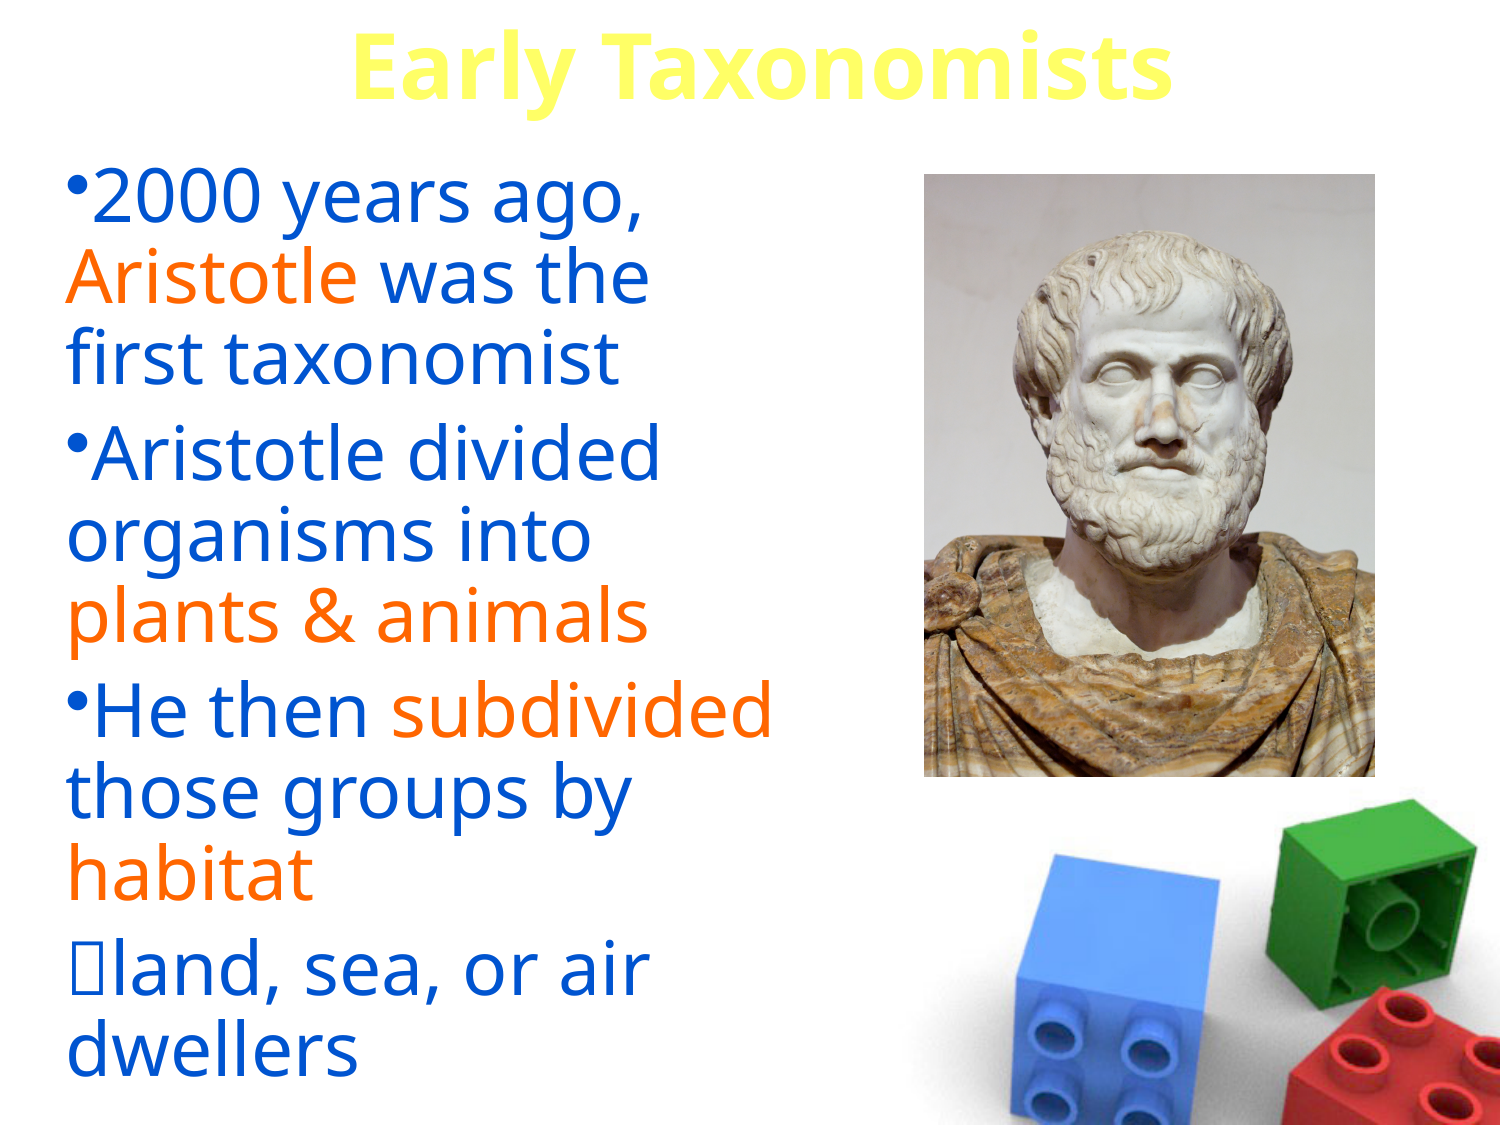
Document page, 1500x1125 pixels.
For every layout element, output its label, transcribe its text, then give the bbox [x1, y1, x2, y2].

title Early Taxonomists [87, 0, 1438, 125]
picture [249, 174, 1500, 1125]
list 2000 years ago, Aristotle was the first taxonomist Aristotle divided organisms into plants & animals He then subdivided those groups by habitat land, sea, or air dwellers [50, 149, 825, 900]
